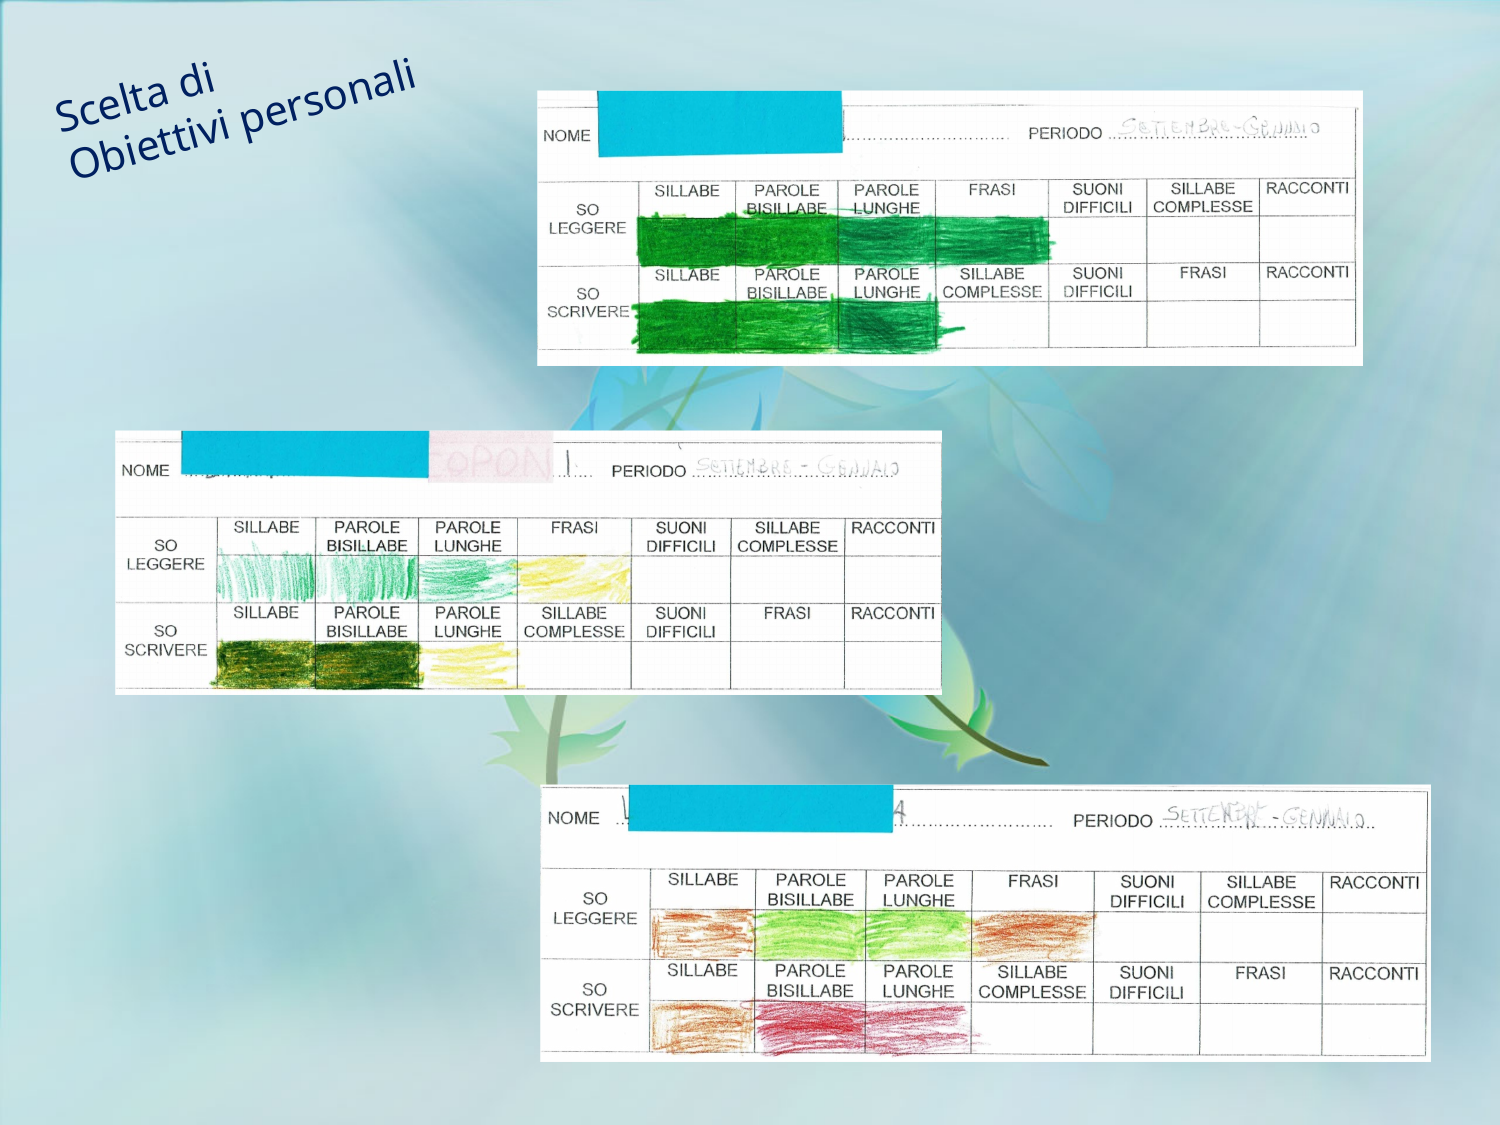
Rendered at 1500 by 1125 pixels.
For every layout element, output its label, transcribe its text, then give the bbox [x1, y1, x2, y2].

text_box Scelta di Obiettivi personali [33, 0, 439, 201]
picture [0, 0, 1500, 1125]
